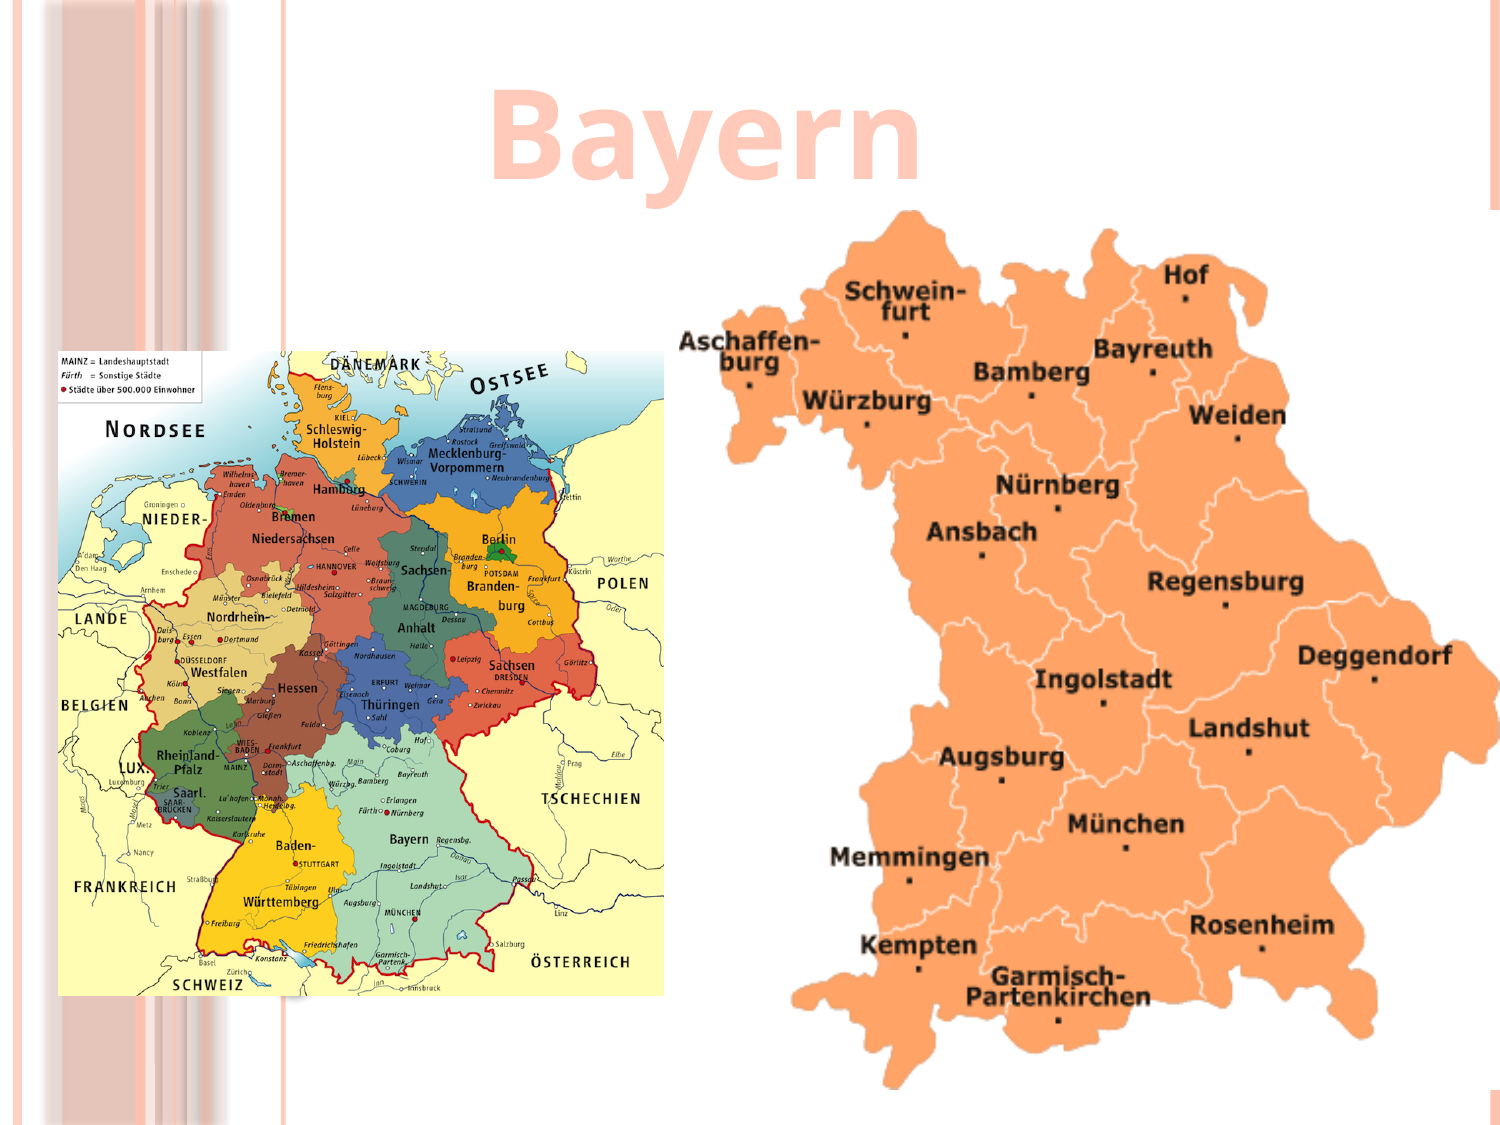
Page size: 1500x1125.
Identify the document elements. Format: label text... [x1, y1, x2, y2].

picture [679, 210, 1500, 1091]
text_box Bayern [468, 46, 989, 212]
picture [58, 350, 665, 997]
